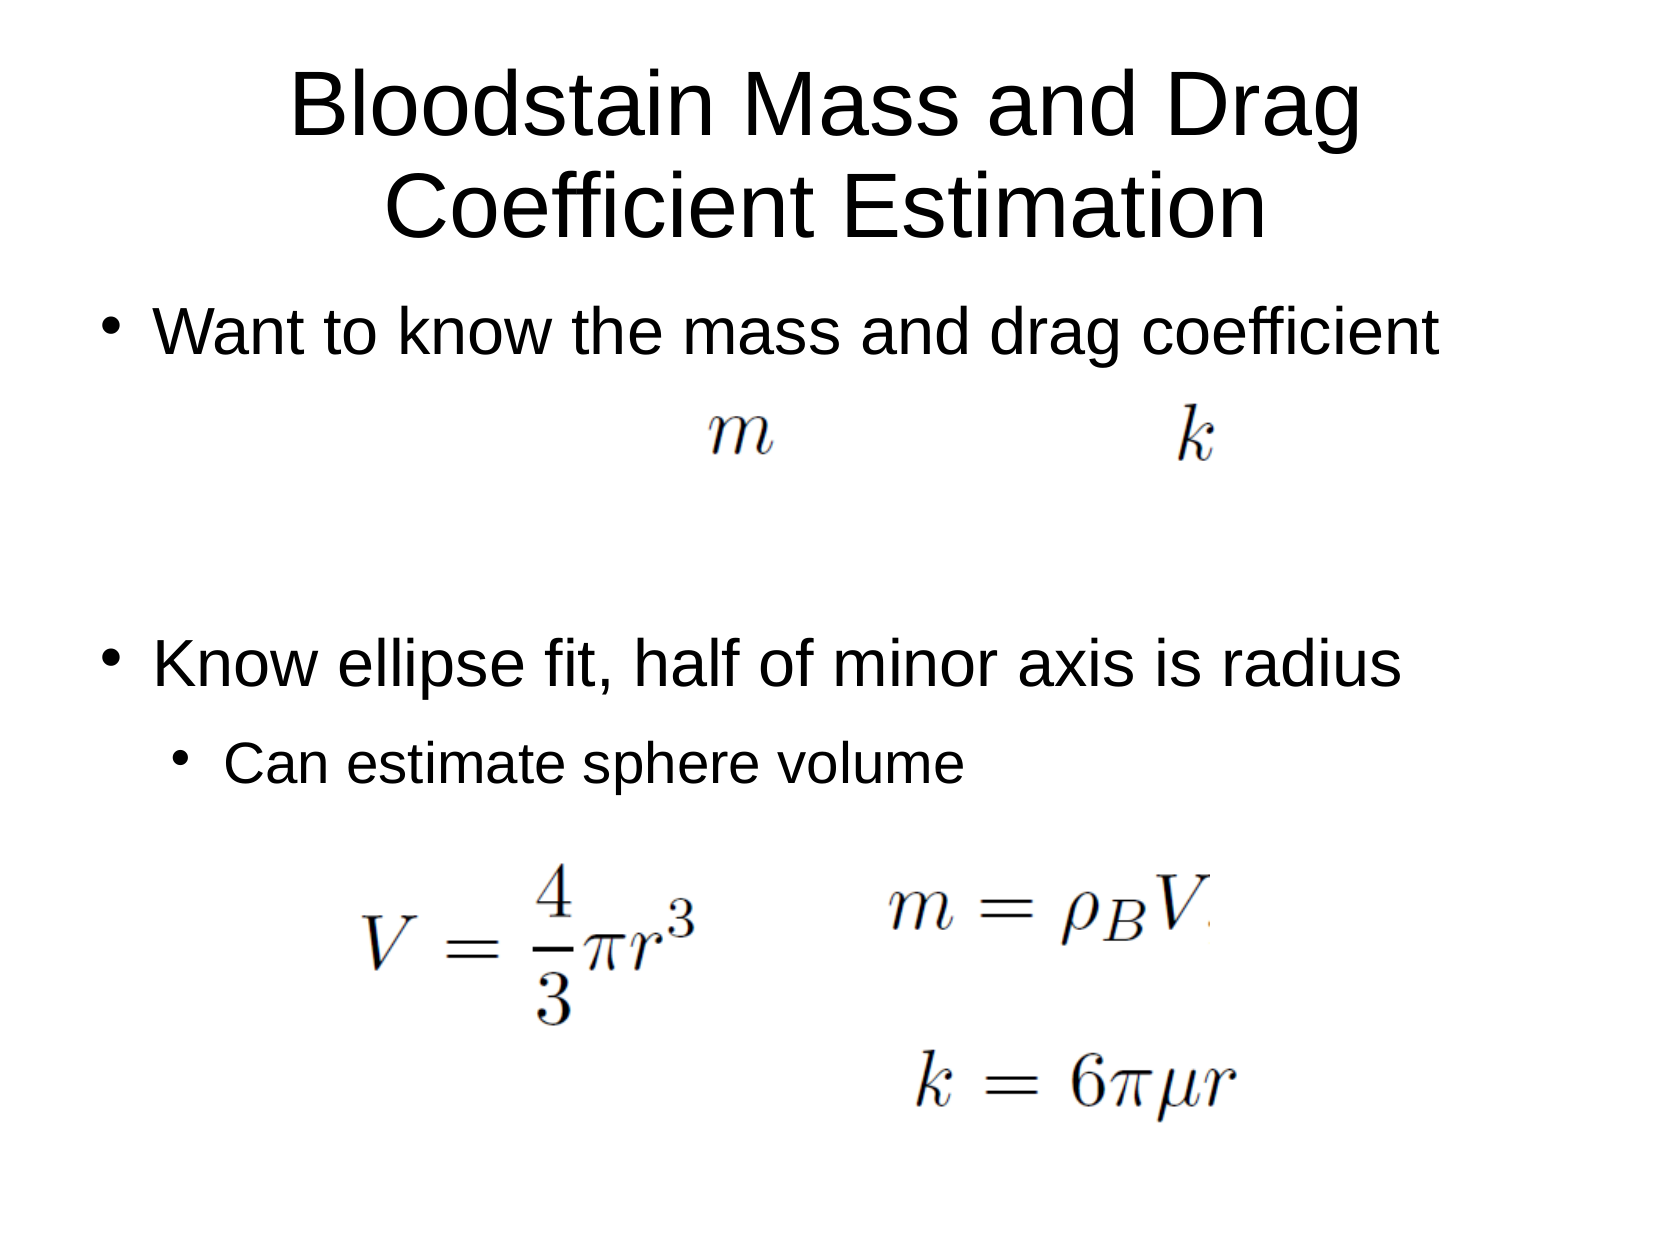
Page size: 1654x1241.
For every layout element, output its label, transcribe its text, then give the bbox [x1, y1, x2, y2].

picture [865, 818, 1265, 1198]
text_box Want to know the mass and drag coefficient Know ellipse fit, half of minor axis is radius Can estimate sphere volume [82, 290, 1571, 1109]
picture [341, 812, 699, 1065]
picture [1131, 374, 1273, 510]
text_box Bloodstain Mass and Drag Coefficient Estimation [82, 47, 1571, 259]
picture [693, 385, 806, 486]
